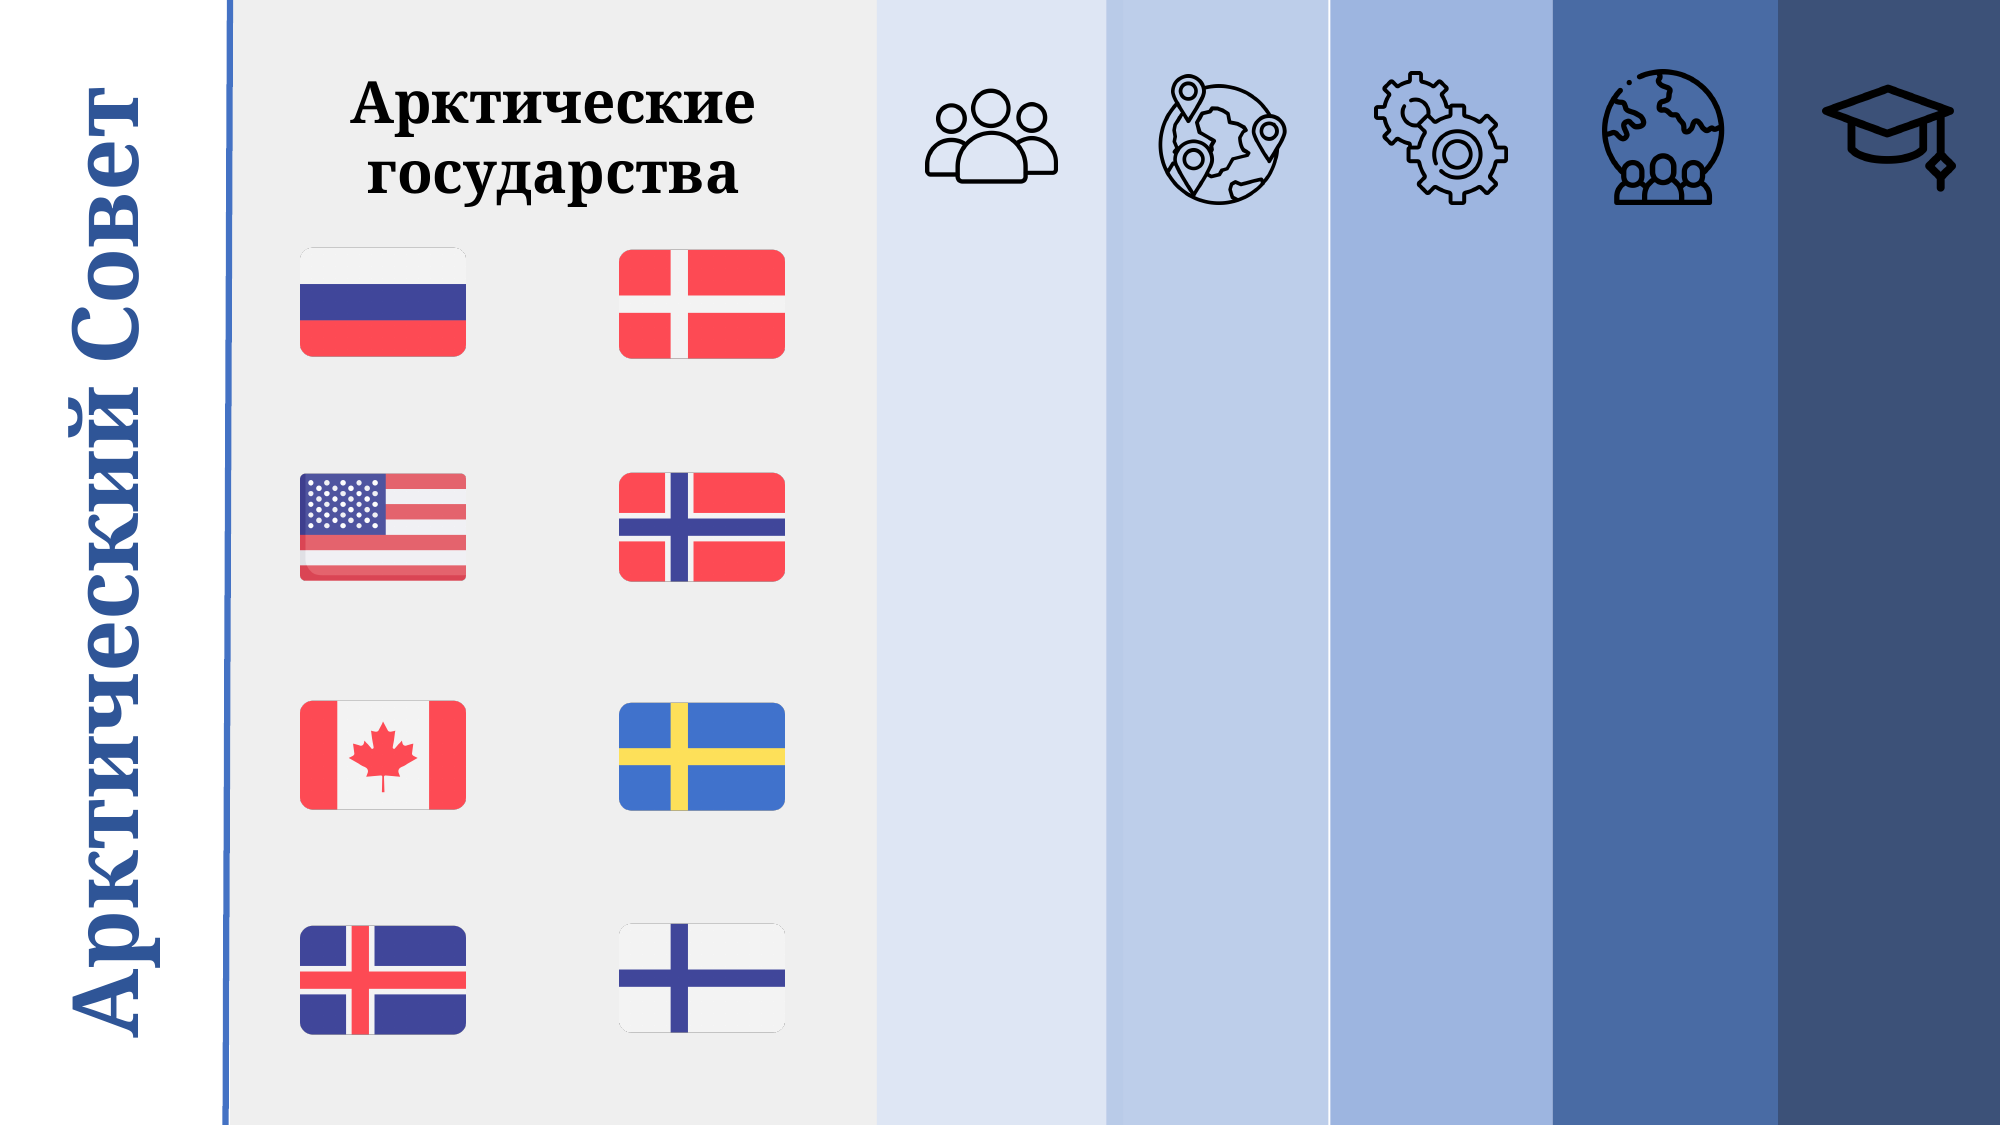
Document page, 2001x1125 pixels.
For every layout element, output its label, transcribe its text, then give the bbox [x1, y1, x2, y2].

picture [300, 444, 466, 610]
text_box [230, 0, 876, 1125]
picture [924, 69, 1058, 203]
picture [300, 672, 466, 838]
picture [618, 674, 785, 840]
text_box [1552, 0, 1779, 1125]
picture [1822, 71, 1956, 205]
text_box [1329, 0, 1552, 1125]
picture [618, 221, 785, 387]
picture [618, 444, 785, 610]
text_box [1105, 0, 1329, 1125]
picture [1374, 71, 1508, 205]
picture [618, 895, 785, 1061]
picture [300, 897, 466, 1063]
picture [1157, 74, 1288, 205]
title Арктический Совет [0, 0, 218, 1125]
text_box [876, 0, 1105, 1125]
picture [1595, 69, 1731, 205]
picture [300, 219, 466, 385]
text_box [225, 0, 230, 1125]
text_box [1779, 0, 2000, 1125]
text_box Арктические государства [263, 57, 845, 213]
